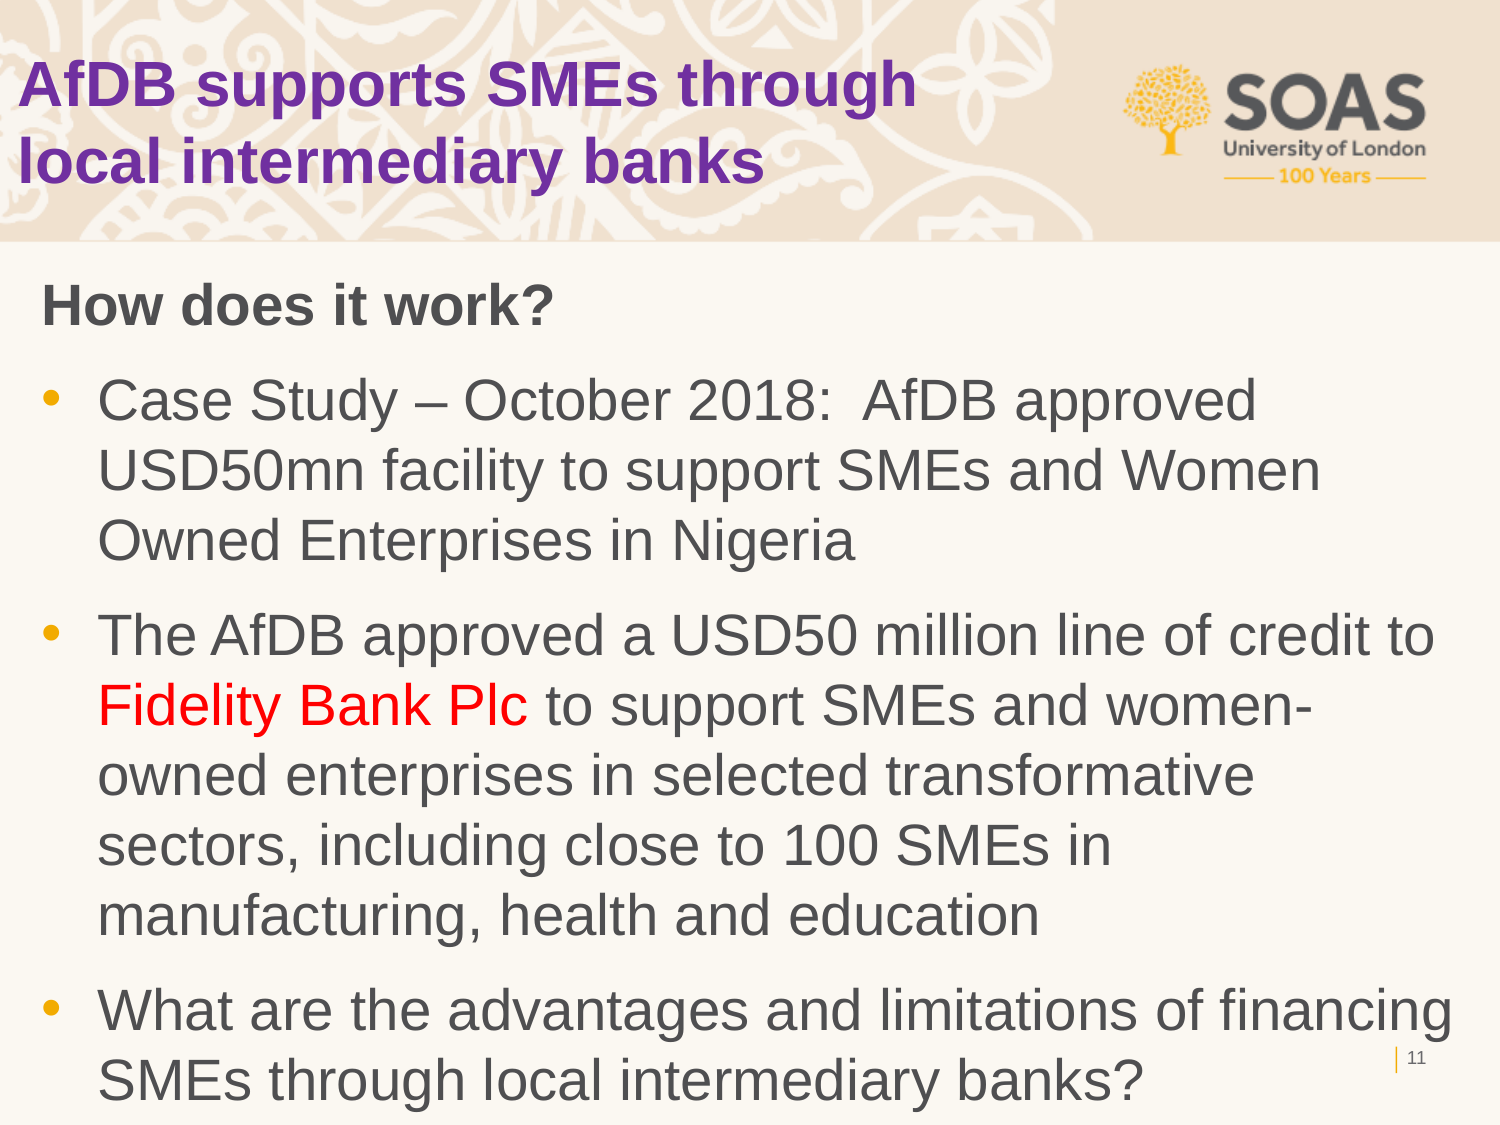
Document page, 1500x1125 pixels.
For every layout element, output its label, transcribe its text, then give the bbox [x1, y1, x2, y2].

list How does it work? Case Study – October 2018: AfDB approved USD50mn facility to support SMEs and Women Owned Enterprises in Nigeria The AfDB approved a USD50 million line of credit to Fidelity Bank Plc to support SMEs and women-owned enterprises in selected transformative sectors, including close to 100 SMEs in manufacturing, health and education What are the advantages and limitations of financing SMEs through local intermediary banks? [41, 267, 1471, 1118]
title AfDB supports SMEs through local intermediary banks [17, 42, 1500, 197]
slide_number 10 [1402, 1046, 1427, 1082]
